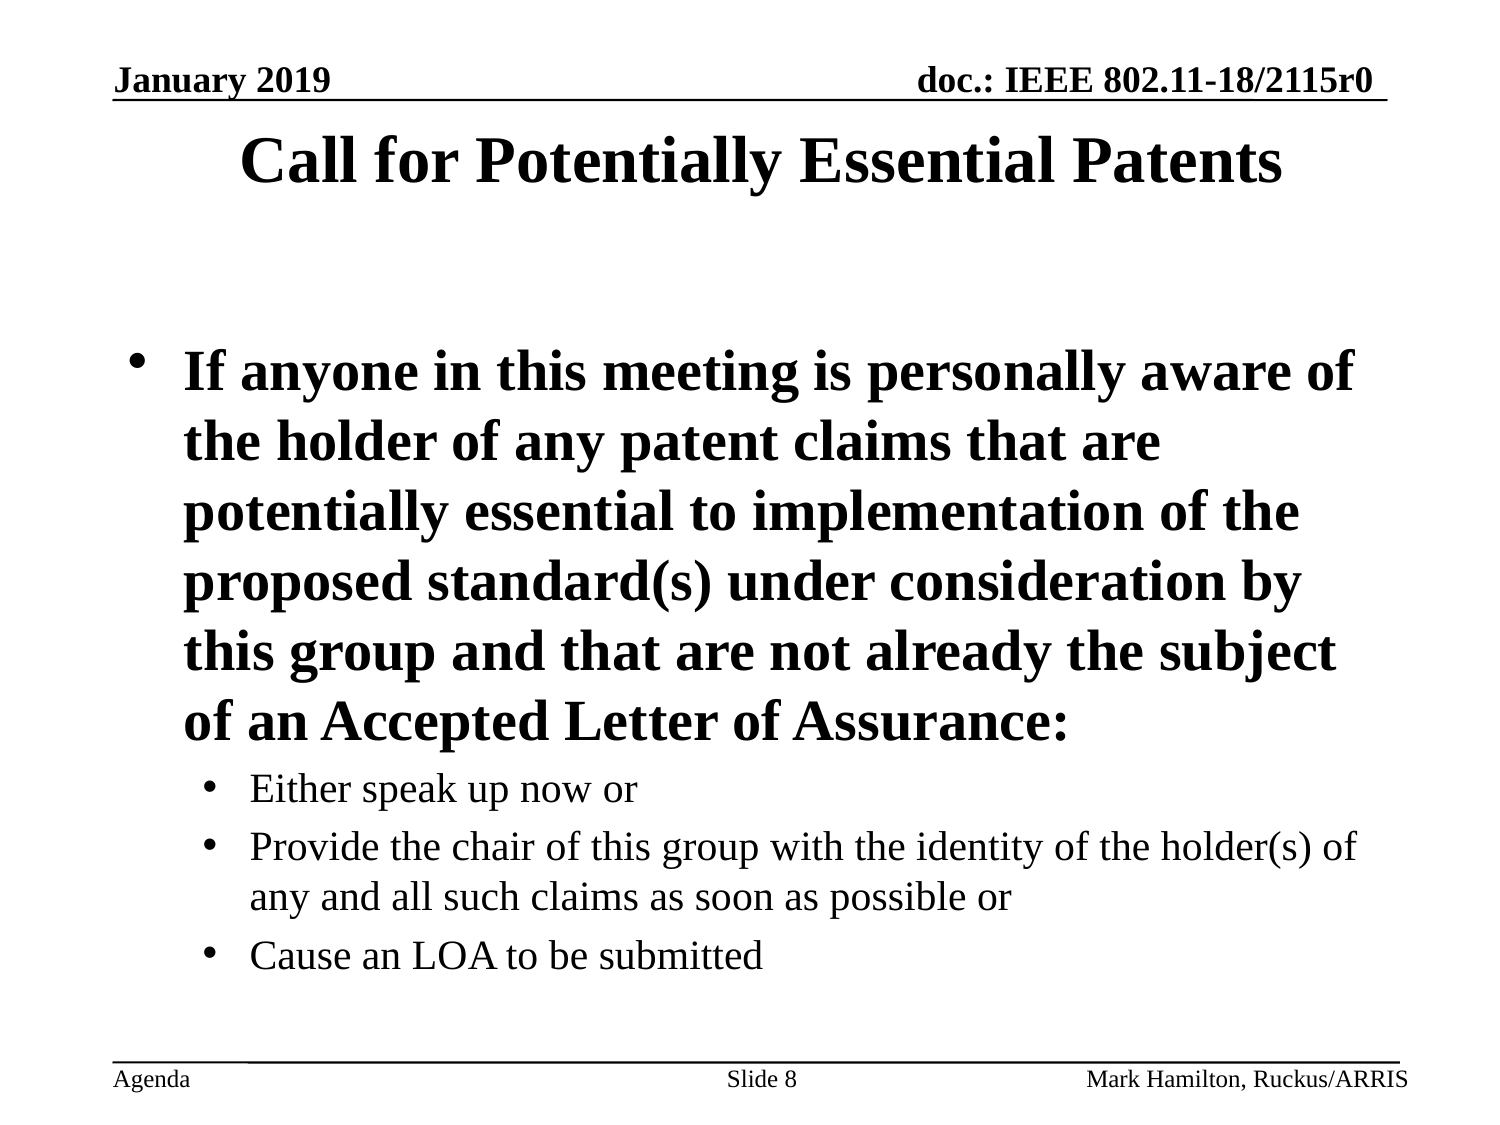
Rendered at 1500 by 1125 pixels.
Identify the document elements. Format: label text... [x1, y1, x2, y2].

title Call for Potentially Essential Patents [50, 62, 1475, 250]
list If anyone in this meeting is personally aware of the holder of any patent claims that are potentially essential to implementation of the proposed standard(s) under consideration by this group and that are not already the subject of an Accepted Letter of Assurance: Either speak up now or Provide the chair of this group with the identity of the holder(s) of any and all such claims as soon as possible or Cause an LOA to be submitted [112, 324, 1388, 1000]
